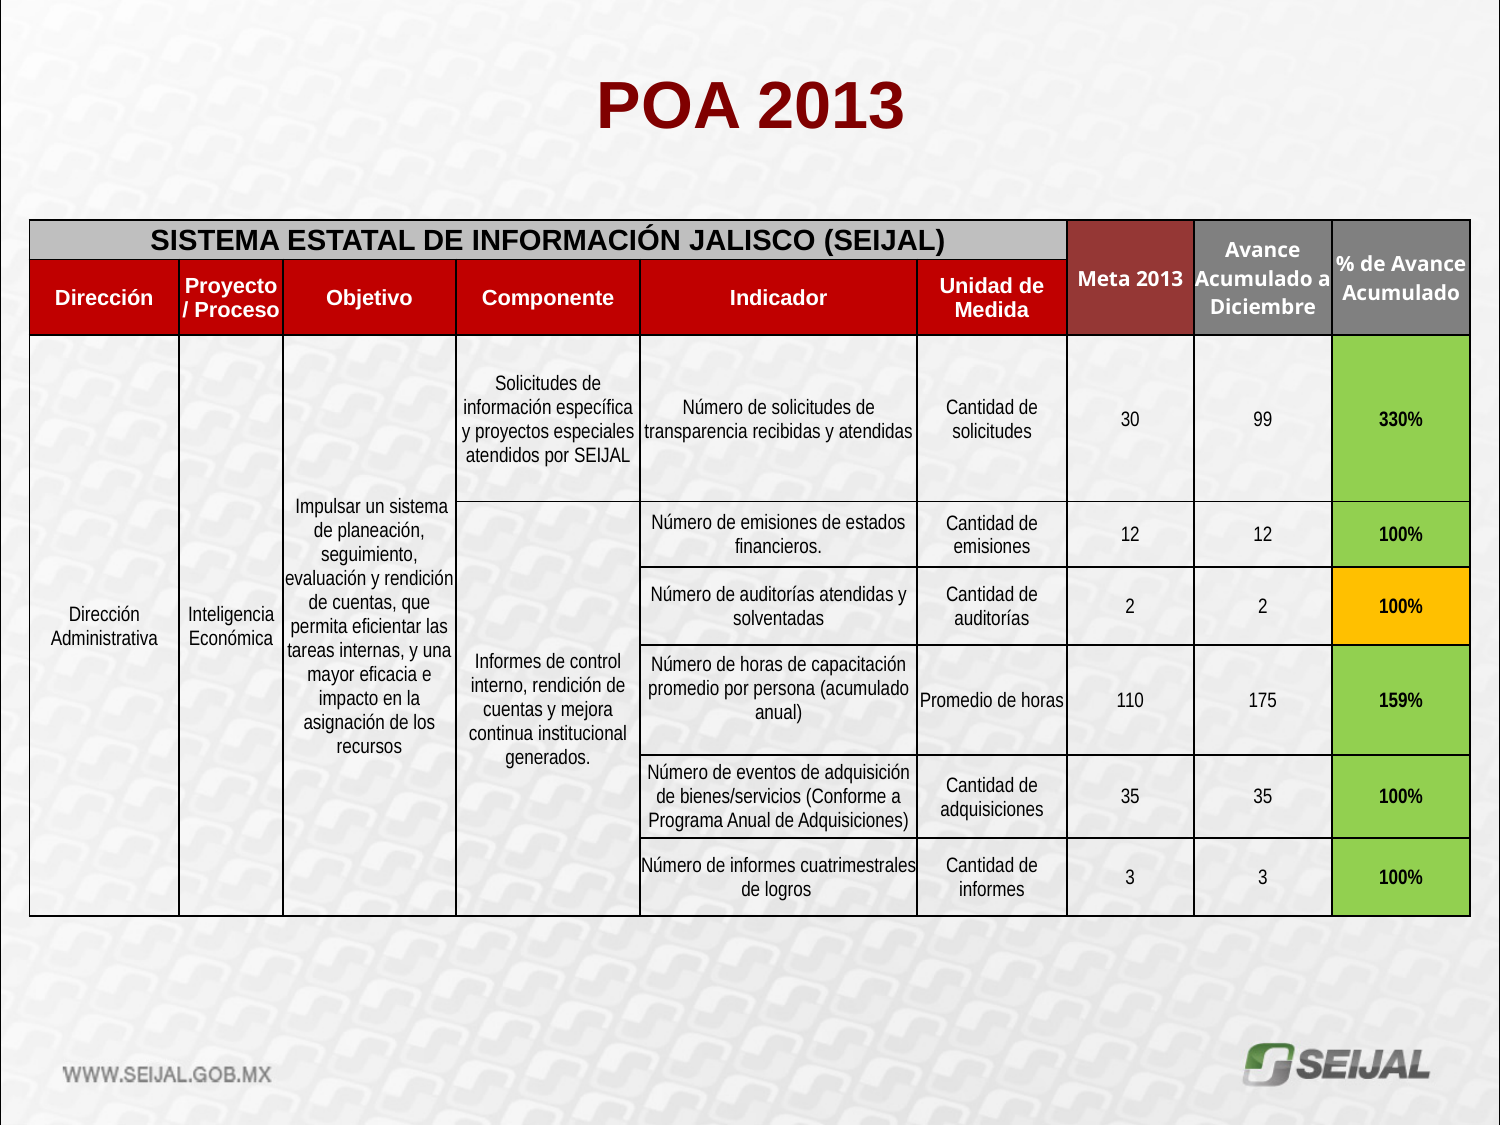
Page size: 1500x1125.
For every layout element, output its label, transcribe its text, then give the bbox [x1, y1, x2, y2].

table_cell 159% [1333, 646, 1469, 754]
table_cell 12 [1068, 502, 1193, 566]
table_cell 30 [1068, 336, 1193, 501]
table_cell Número de emisiones de estados financieros. [641, 502, 916, 566]
table_cell Número de eventos de adquisición de bienes/servicios (Conforme a Programa Anual de Adquisiciones) [641, 756, 916, 837]
table_cell Número de solicitudes de transparencia recibidas y atendidas [641, 336, 916, 501]
table_cell Objetivo [284, 260, 455, 334]
table_header % de Avance Acumulado [1333, 221, 1469, 334]
table_cell Dirección Administrativa [30, 336, 178, 915]
table_cell Proyecto / Proceso [180, 260, 282, 334]
picture [1, 0, 1499, 1125]
table_cell 99 [1195, 336, 1331, 501]
table_cell Indicador [641, 260, 916, 334]
table_cell 2 [1068, 568, 1193, 644]
table_header Avance Acumulado a Diciembre [1195, 221, 1331, 334]
table_cell 110 [1068, 646, 1193, 754]
table_cell 3 [1068, 839, 1193, 915]
table_cell 2 [1195, 568, 1331, 644]
table_cell 100% [1333, 756, 1469, 837]
table_cell Cantidad de informes [918, 839, 1066, 915]
table_cell 12 [1195, 502, 1331, 566]
table_cell Cantidad de emisiones [918, 502, 1066, 566]
table_cell 3 [1195, 839, 1331, 915]
table_cell Componente [457, 260, 639, 334]
table_cell 100% [1333, 568, 1469, 644]
table_cell Promedio de horas [918, 646, 1066, 754]
table_cell Impulsar un sistema de planeación, seguimiento, evaluación y rendición de cuentas, que permita eficientar las tareas internas, y una mayor eficacia e impacto en la asignación de los recursos [284, 336, 455, 915]
table_cell 175 [1195, 646, 1331, 754]
table_cell Número de horas de capacitación promedio por persona (acumulado anual) [641, 646, 916, 754]
table_cell Unidad de Medida [918, 260, 1066, 334]
table_cell Dirección [30, 260, 178, 334]
table_cell Número de informes cuatrimestrales de logros [641, 839, 916, 915]
table_cell Solicitudes de información específica y proyectos especiales atendidos por SEIJAL [457, 336, 639, 501]
table_header Meta 2013 [1068, 221, 1193, 334]
table_cell Cantidad de adquisiciones [918, 756, 1066, 837]
table_header SISTEMA ESTATAL DE INFORMACIÓN JALISCO (SEIJAL) [30, 221, 1066, 259]
table_cell 35 [1068, 756, 1193, 837]
table_cell Cantidad de solicitudes [918, 336, 1066, 501]
table_cell 100% [1333, 839, 1469, 915]
text_box POA 2013 [301, 54, 1202, 149]
table_cell Inteligencia Económica [180, 336, 282, 915]
table_cell Informes de control interno, rendición de cuentas y mejora continua institucional generados. [457, 502, 639, 915]
table_cell Cantidad de auditorías [918, 568, 1066, 644]
table_cell 100% [1333, 502, 1469, 566]
table_cell Número de auditorías atendidas y solventadas [641, 568, 916, 644]
table_cell 330% [1333, 336, 1469, 501]
table_cell 35 [1195, 756, 1331, 837]
